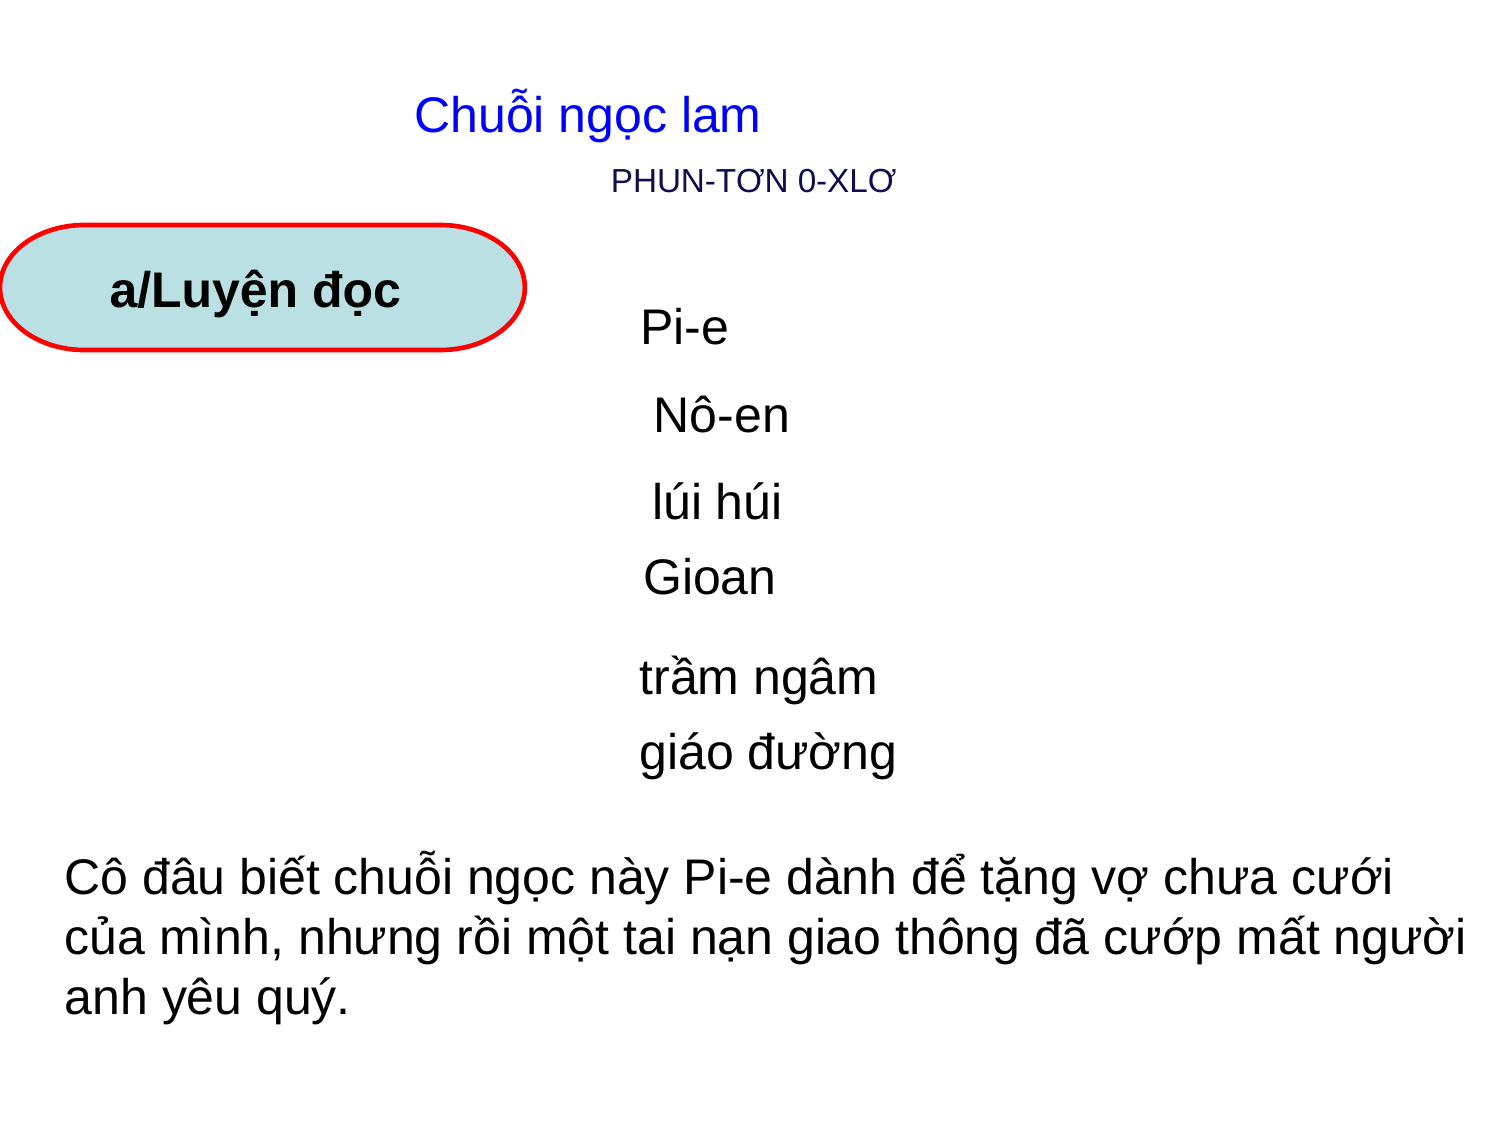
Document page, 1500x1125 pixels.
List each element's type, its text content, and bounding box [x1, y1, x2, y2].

text_box lúi húi [637, 462, 951, 538]
text_box Nô-en [639, 374, 843, 450]
text_box giáo đường [624, 712, 1000, 788]
text_box Pi-e [625, 287, 745, 363]
text_box Gioan [628, 537, 829, 613]
text_box a/Luyện đọc [0, 224, 525, 351]
text_box Chuỗi ngọc lam PHUN-TƠN 0-XLƠ [399, 74, 1263, 250]
text_box trầm ngâm [624, 637, 1138, 713]
text_box Cô đâu biết chuỗi ngọc này Pi-e dành để tặng vợ chưa cưới của mình, nhưng rồi một tai nạn giao thông đã cướp mất người anh yêu quý. [50, 837, 1500, 1033]
